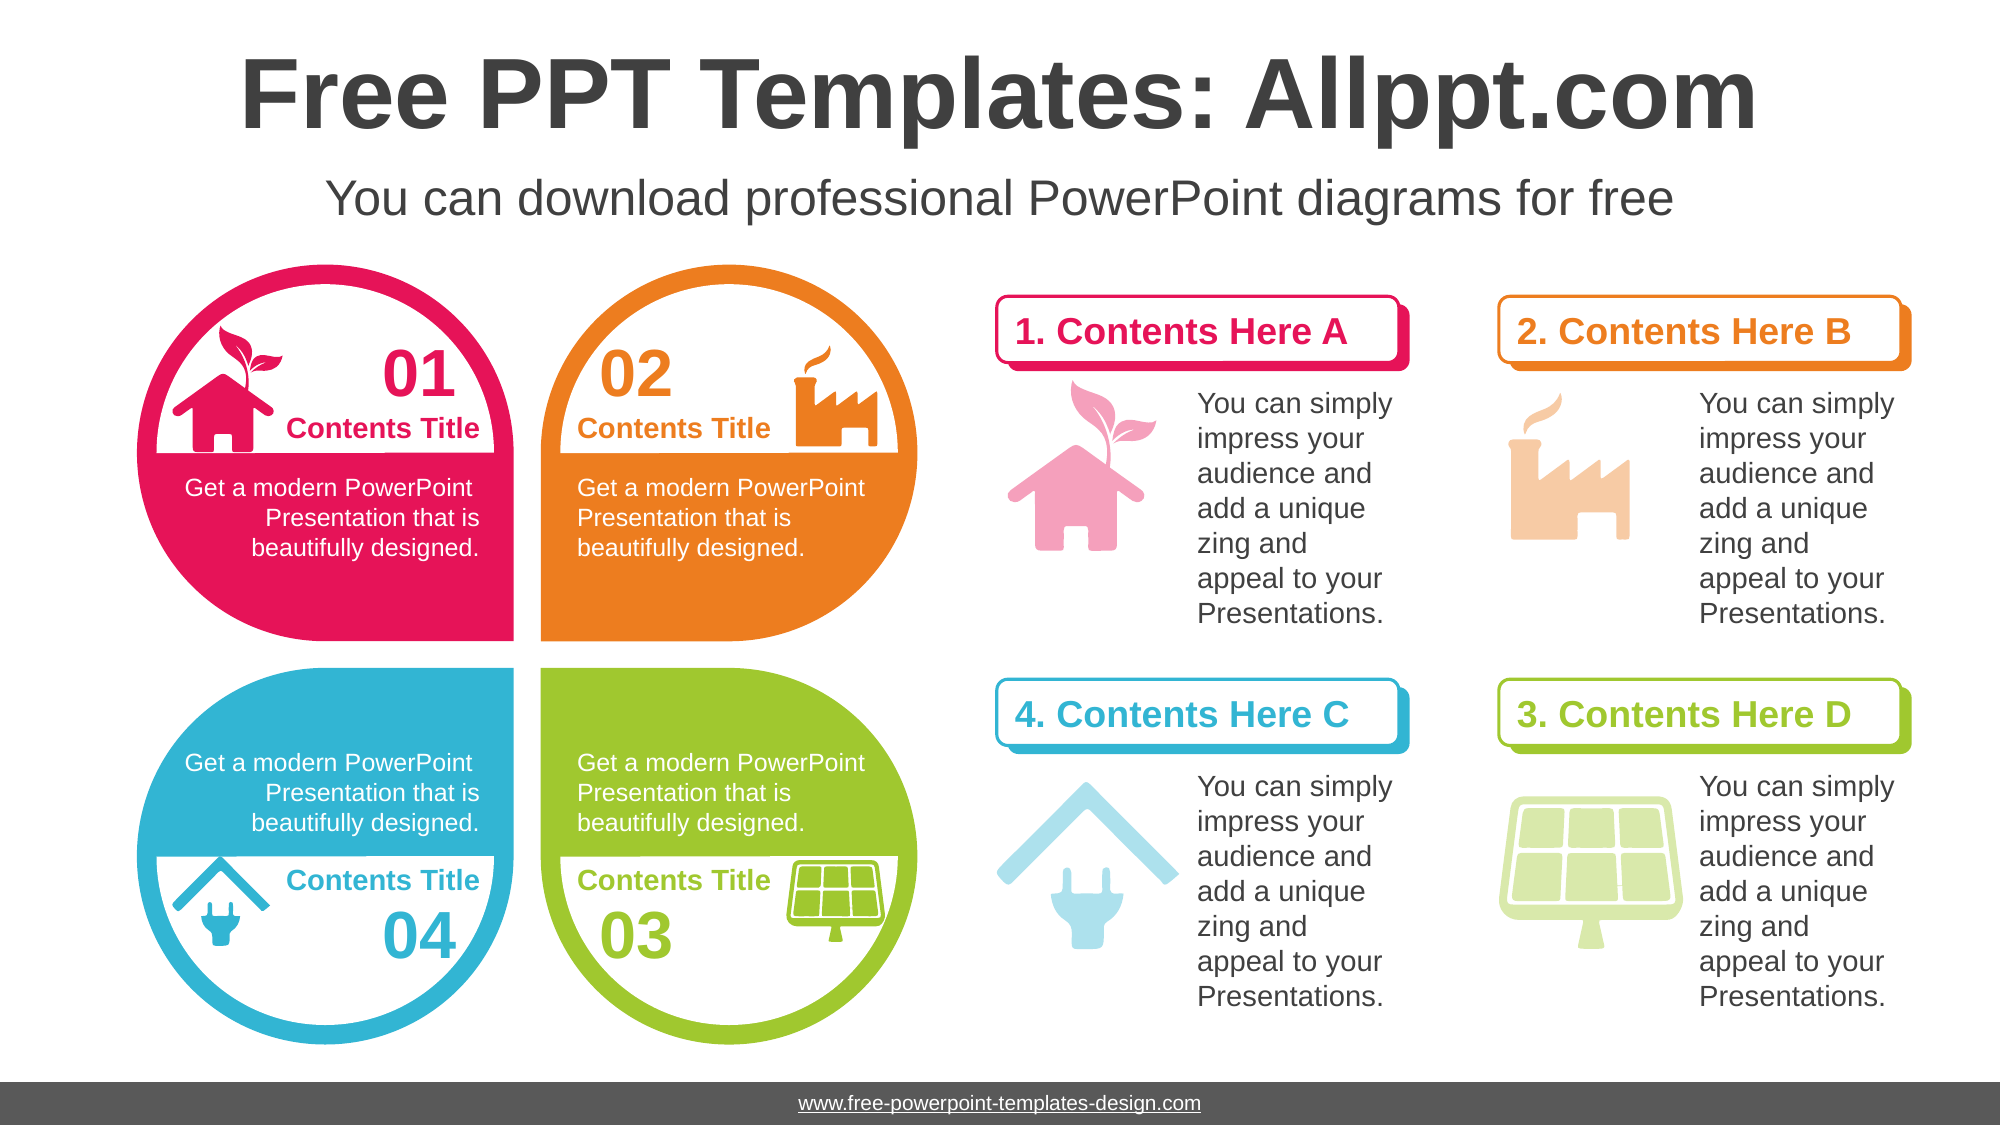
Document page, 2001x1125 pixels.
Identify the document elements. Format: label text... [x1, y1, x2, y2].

text_box Get a modern PowerPoint Presentation that is beautifully designed. [163, 463, 496, 569]
text_box 01 [359, 322, 479, 417]
text_box Contents Title [163, 853, 496, 904]
text_box 04 [359, 884, 479, 980]
text_box [804, 345, 831, 374]
text_box [479, 904, 489, 929]
text_box [172, 856, 271, 912]
text_box Contents Title [562, 853, 894, 904]
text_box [996, 679, 1410, 1023]
text_box [566, 904, 576, 930]
text_box Get a modern PowerPoint Presentation that is beautifully designed. [562, 463, 894, 569]
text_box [996, 296, 1410, 640]
text_box Contents Title [562, 401, 894, 452]
text_box Contents Title [277, 401, 496, 452]
text_box [786, 860, 886, 942]
text_box [567, 379, 576, 401]
text_box [539, 263, 919, 643]
text_box [559, 412, 899, 455]
text_box [135, 341, 515, 643]
text_box Get a modern PowerPoint Presentation that is beautifully designed. [163, 739, 496, 844]
text_box [479, 380, 487, 401]
text_box [163, 379, 172, 401]
text_box [155, 855, 442, 1027]
text_box [201, 283, 434, 401]
text_box [135, 666, 515, 1046]
text_box [612, 904, 892, 1027]
text_box 03 [576, 884, 696, 980]
text_box [621, 283, 891, 401]
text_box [172, 337, 277, 453]
text_box [155, 402, 496, 455]
text_box Contents Title [163, 401, 172, 452]
text_box [175, 263, 463, 337]
text_box 02 [576, 322, 696, 417]
title Free PPT Templates: Allppt.com [0, 32, 2000, 161]
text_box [1498, 679, 1912, 1023]
text_box [201, 901, 241, 946]
text_box [793, 377, 878, 447]
text_box [894, 854, 899, 897]
list You can download professional PowerPoint diagrams for free [0, 164, 2000, 234]
text_box Get a modern PowerPoint Presentation that is beautifully designed. [562, 739, 894, 844]
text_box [1498, 296, 1912, 640]
text_box www.free-powerpoint-templates-design.com [0, 1082, 2000, 1123]
text_box [539, 666, 919, 1046]
